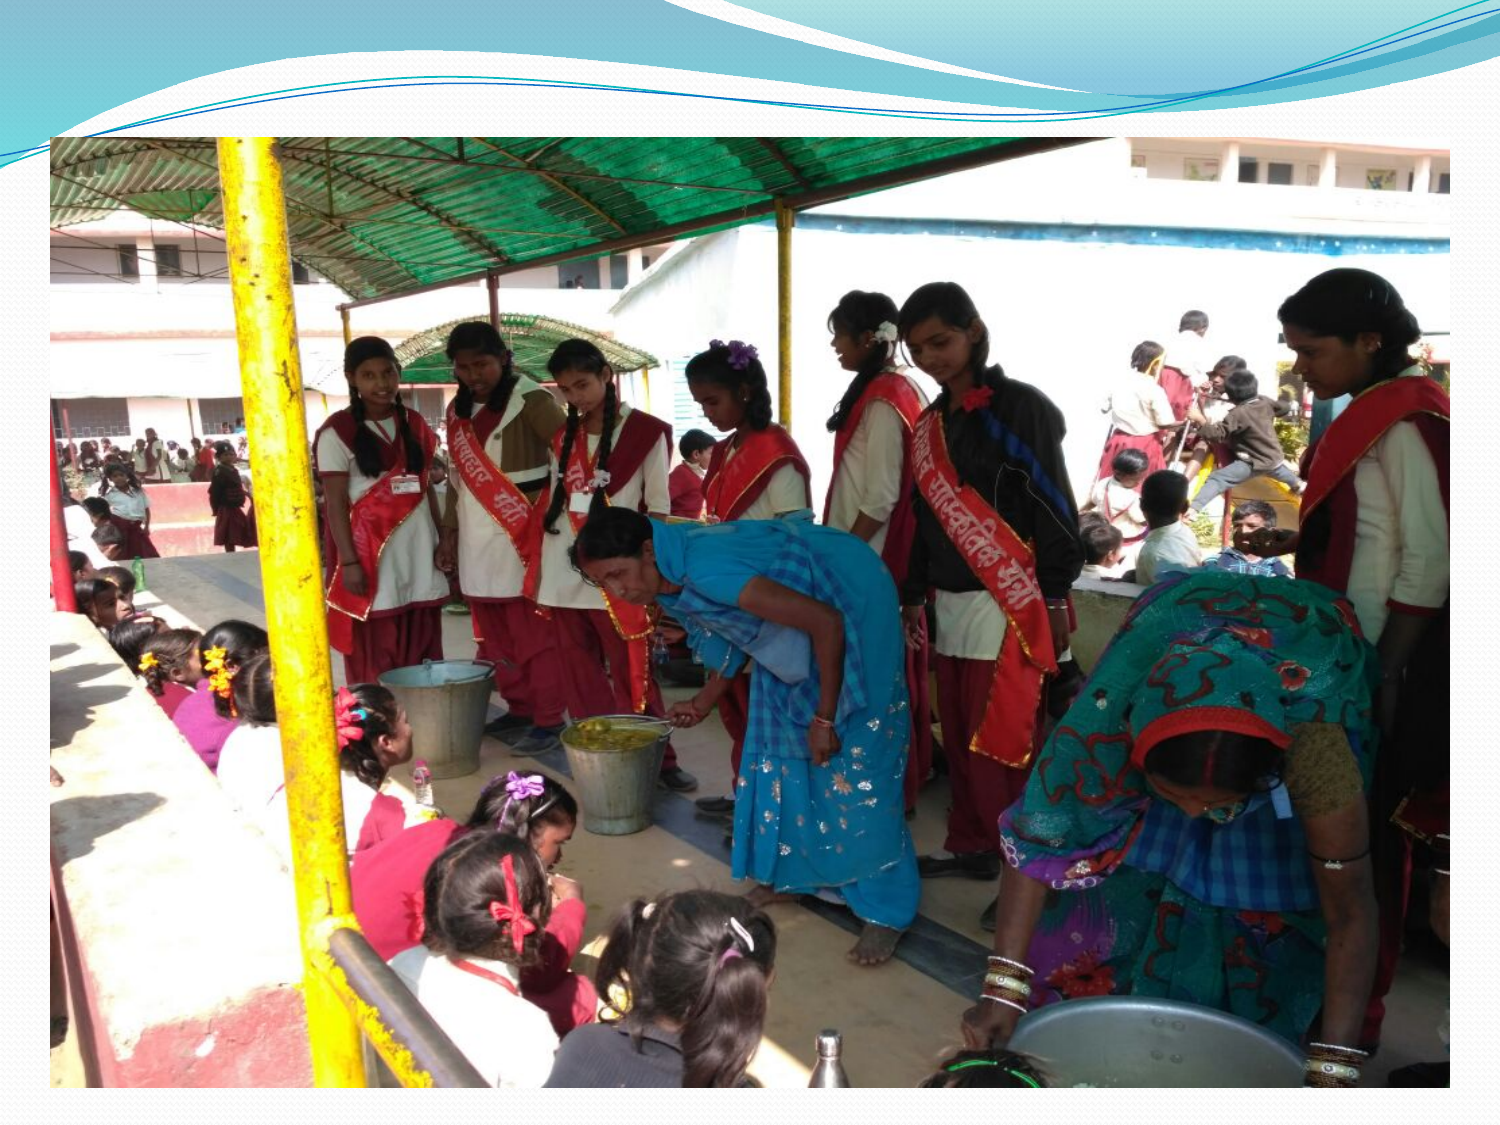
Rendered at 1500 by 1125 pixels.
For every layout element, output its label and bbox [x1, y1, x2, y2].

picture [49, 137, 1451, 1088]
